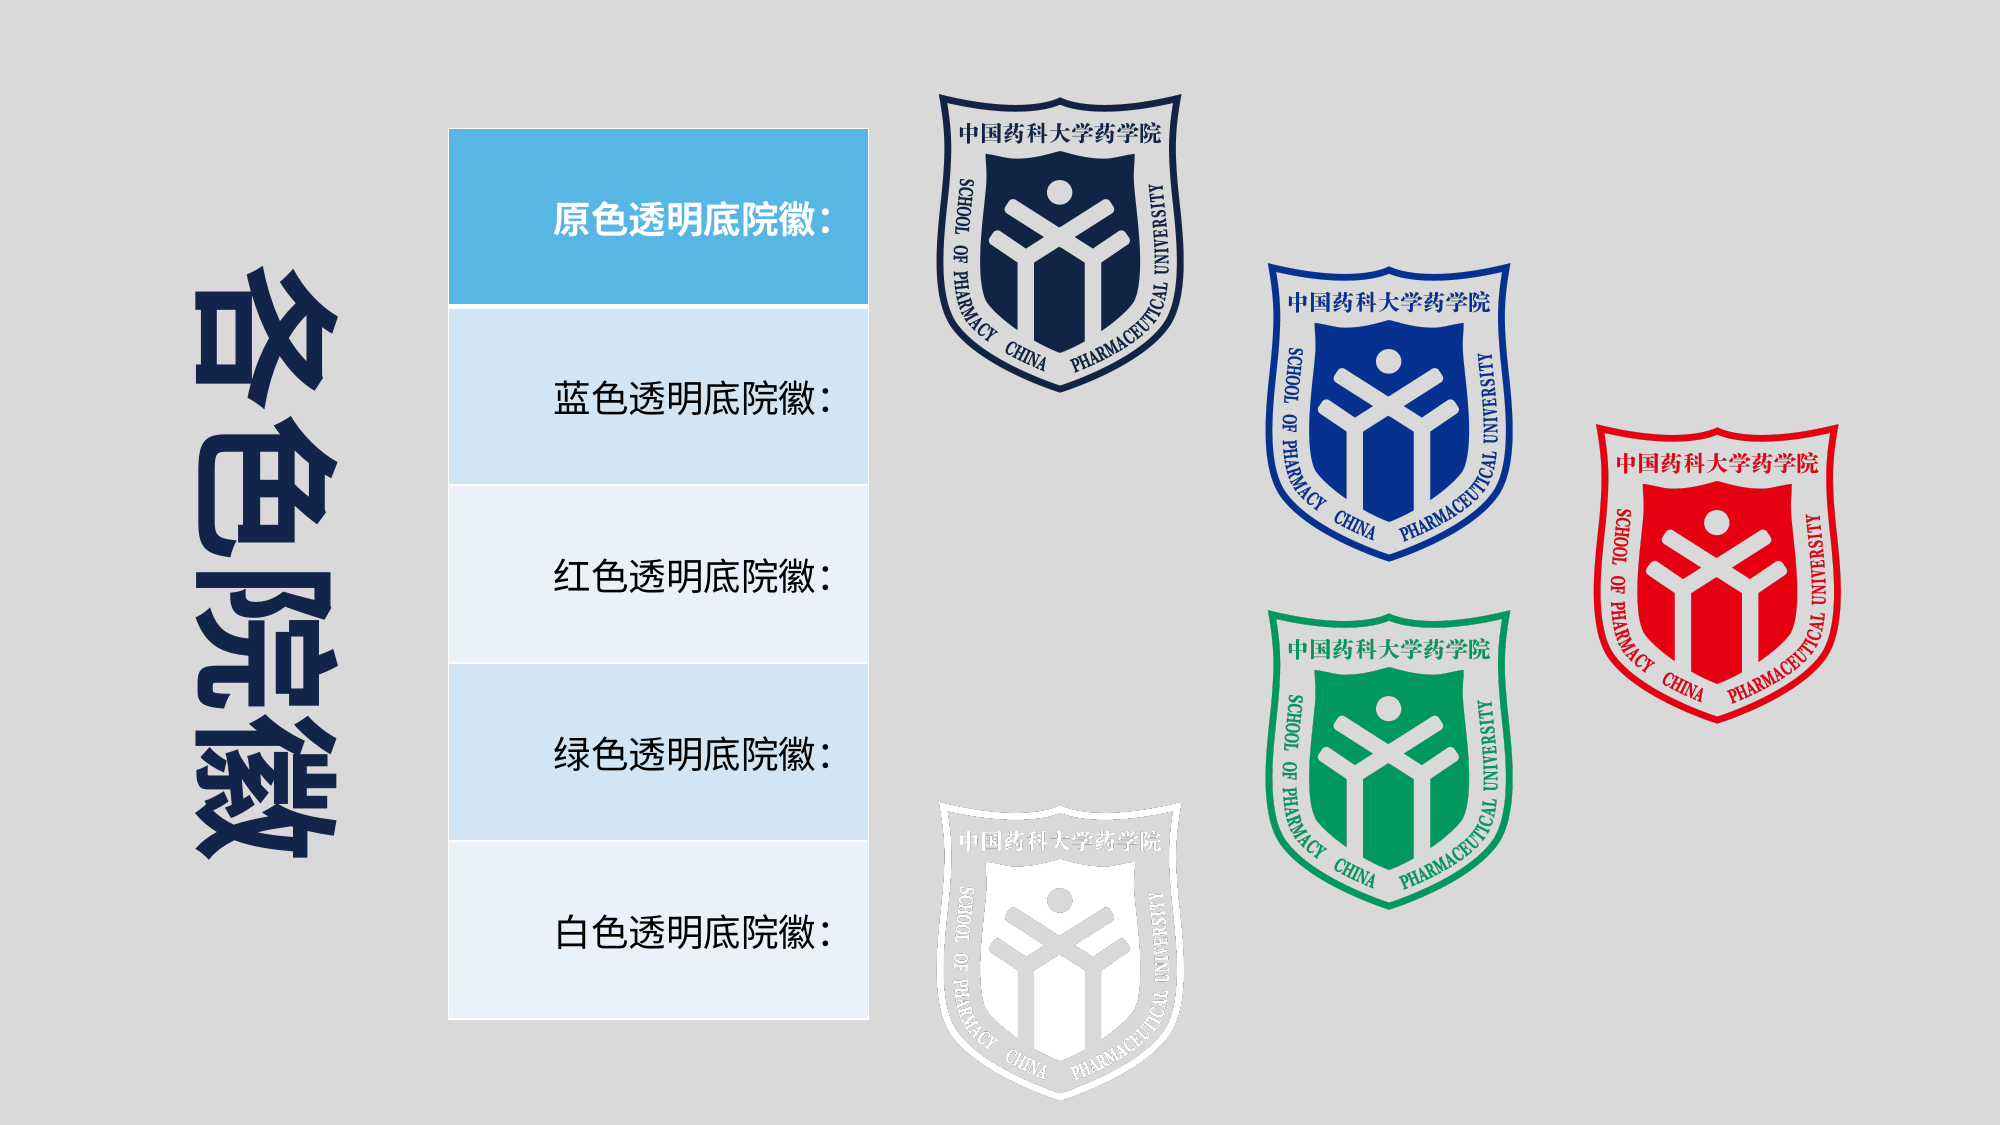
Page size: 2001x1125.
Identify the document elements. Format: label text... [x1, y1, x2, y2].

picture [916, 69, 1204, 417]
text_box 各色院徽 [155, 254, 368, 870]
table_cell 绿色透明底院徽： [449, 664, 868, 840]
picture [916, 777, 1204, 1125]
picture [1245, 238, 1533, 934]
table_cell 白色透明底院徽： [449, 842, 868, 1018]
table_header 原色透明底院徽： [449, 129, 868, 304]
table_cell 红色透明底院徽： [449, 486, 868, 662]
table_cell 蓝色透明底院徽： [449, 309, 868, 484]
picture [1573, 399, 1861, 748]
